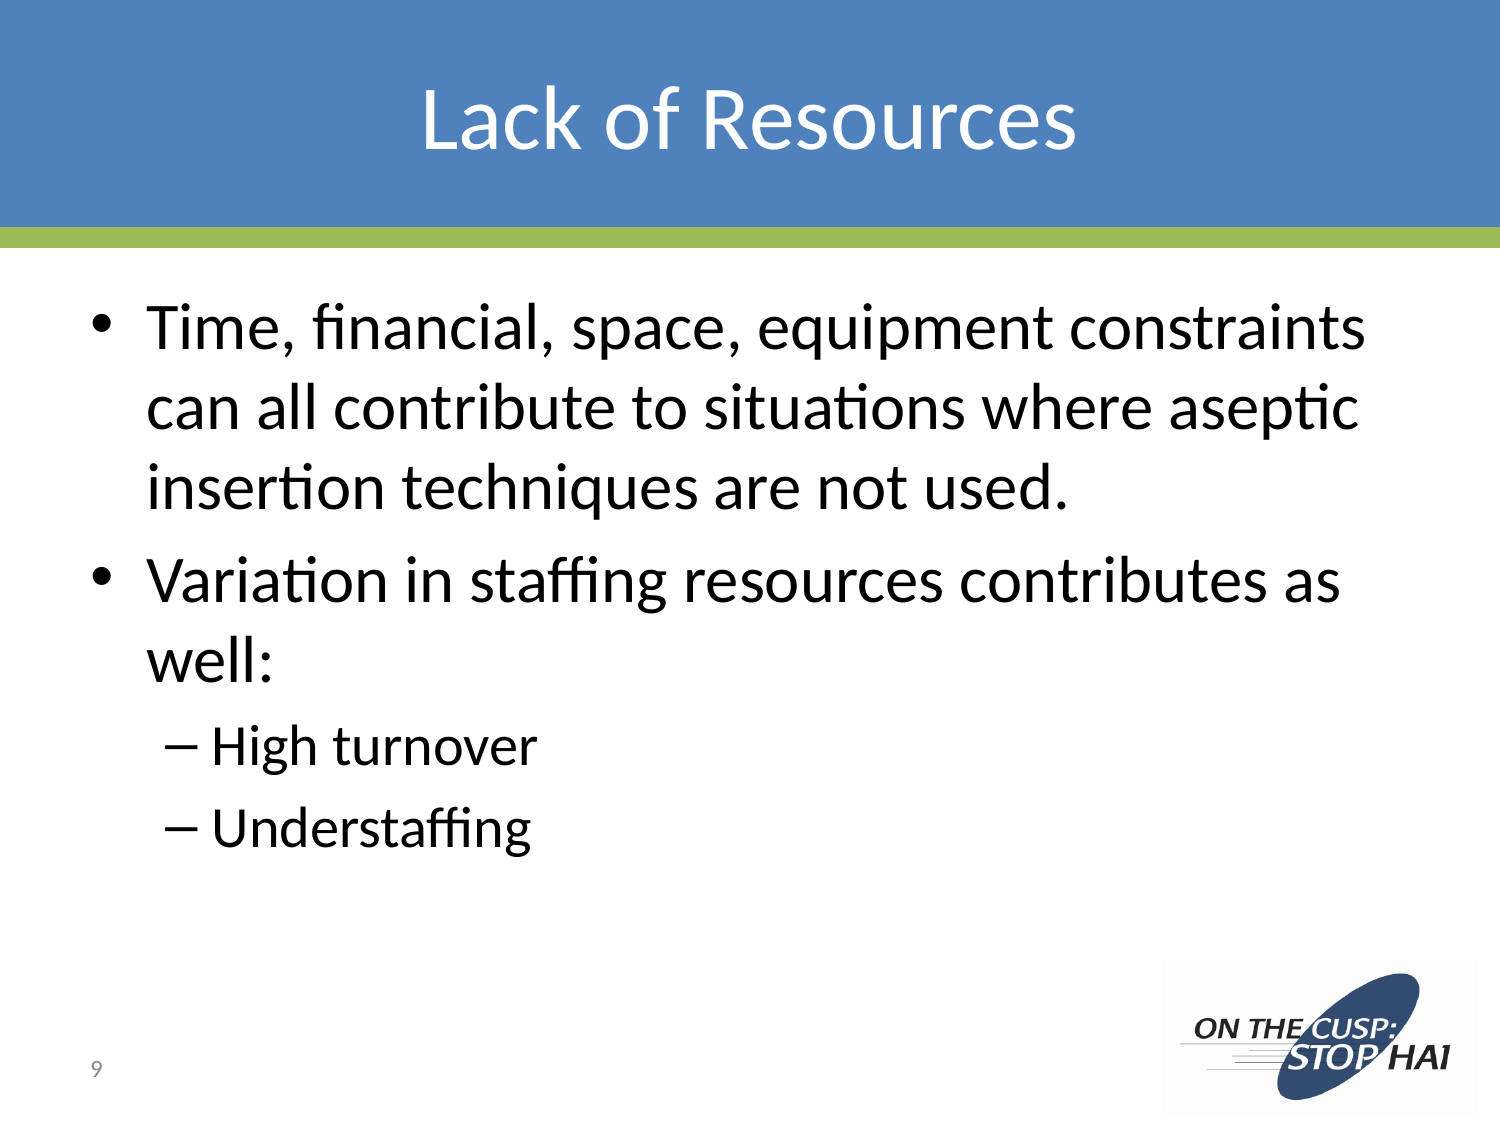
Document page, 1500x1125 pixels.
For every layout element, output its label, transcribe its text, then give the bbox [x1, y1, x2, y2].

list Time, financial, space, equipment constraints can all contribute to situations where aseptic insertion techniques are not used. Variation in staffing resources contributes as well: High turnover Understaffing [75, 275, 1413, 950]
title Lack of Resources [0, 0, 1500, 225]
picture [1162, 960, 1478, 1114]
slide_number 9 [75, 1037, 425, 1098]
